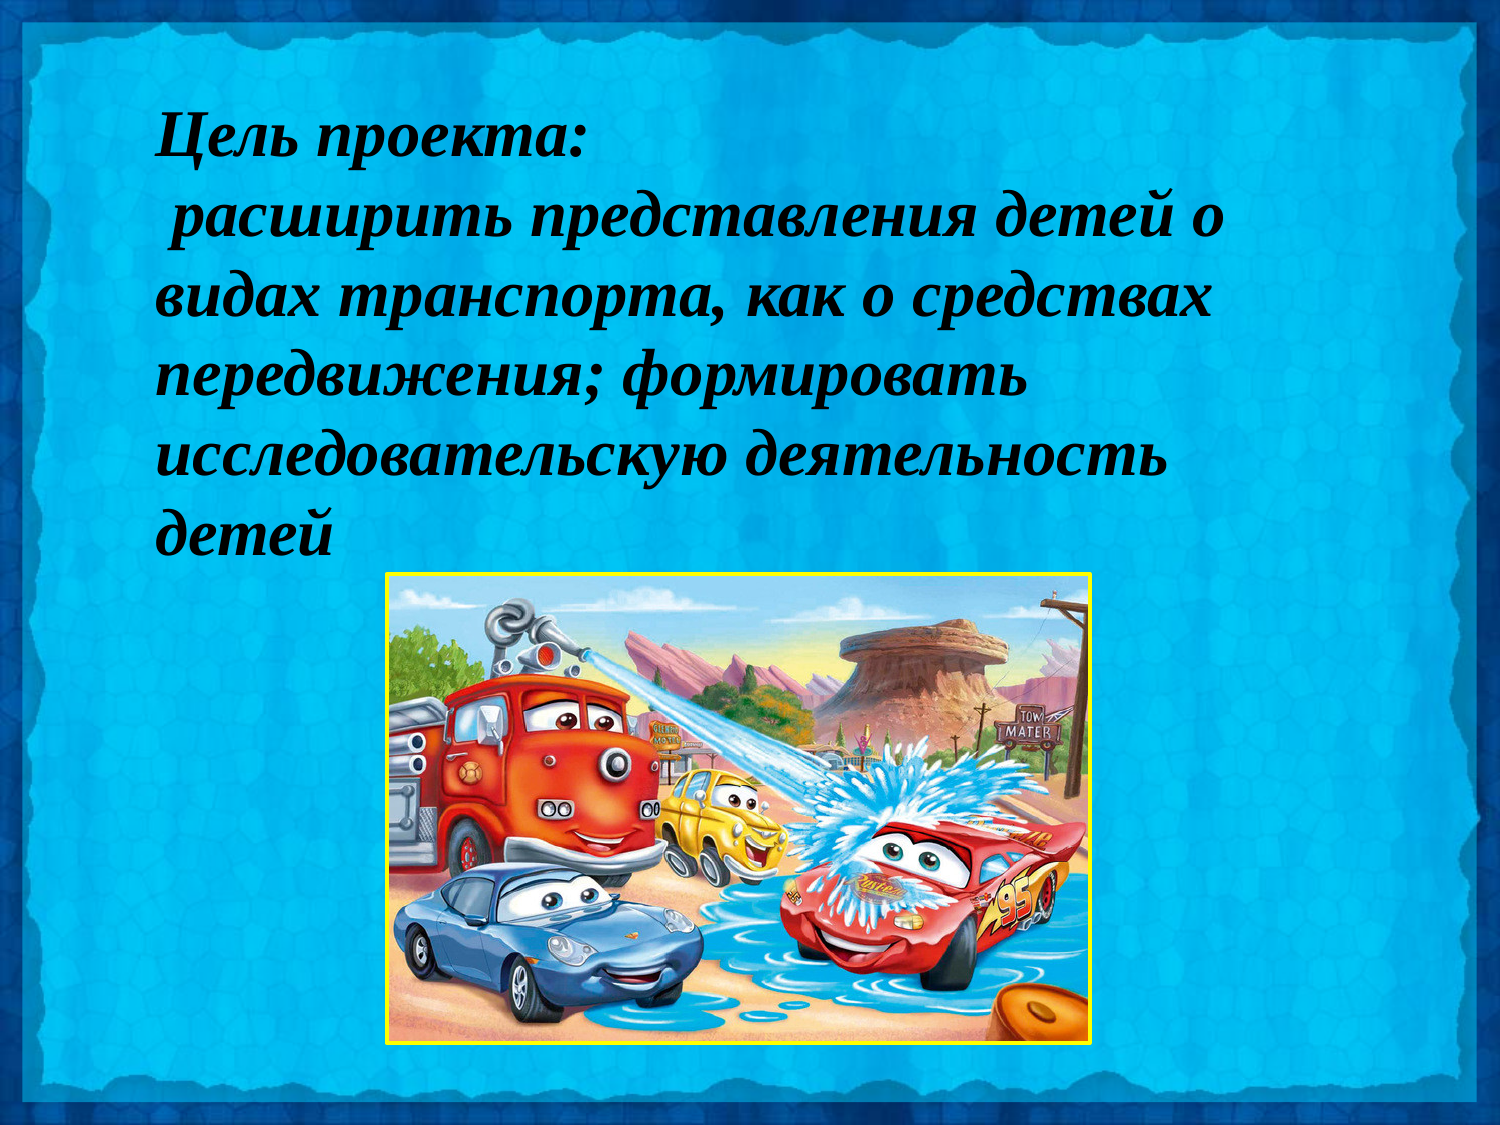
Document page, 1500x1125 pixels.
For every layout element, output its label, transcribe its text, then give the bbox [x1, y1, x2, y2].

text_box Цель проекта: расширить представления детей о видах транспорта, как о средствах передвижения; формировать исследовательскую деятельность детей [140, 81, 1371, 577]
picture [0, 0, 1500, 1125]
text_box [385, 572, 1092, 1045]
